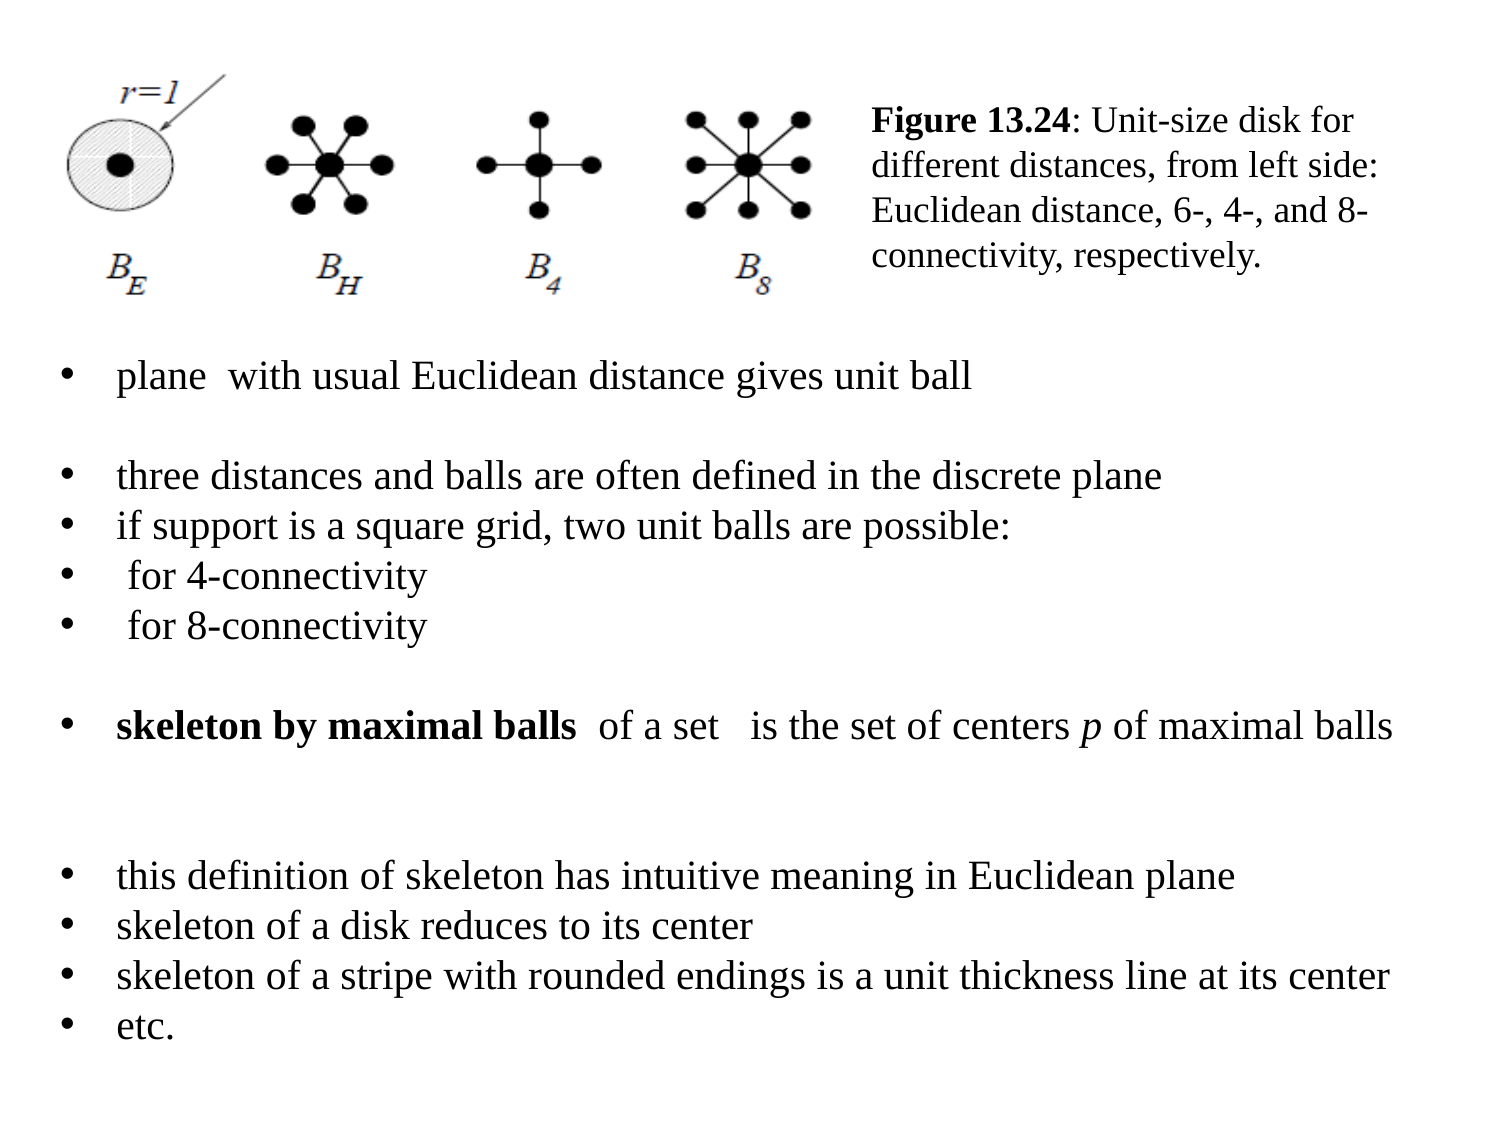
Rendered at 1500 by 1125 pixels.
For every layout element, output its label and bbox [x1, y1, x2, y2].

text_box [24, 37, 1454, 338]
